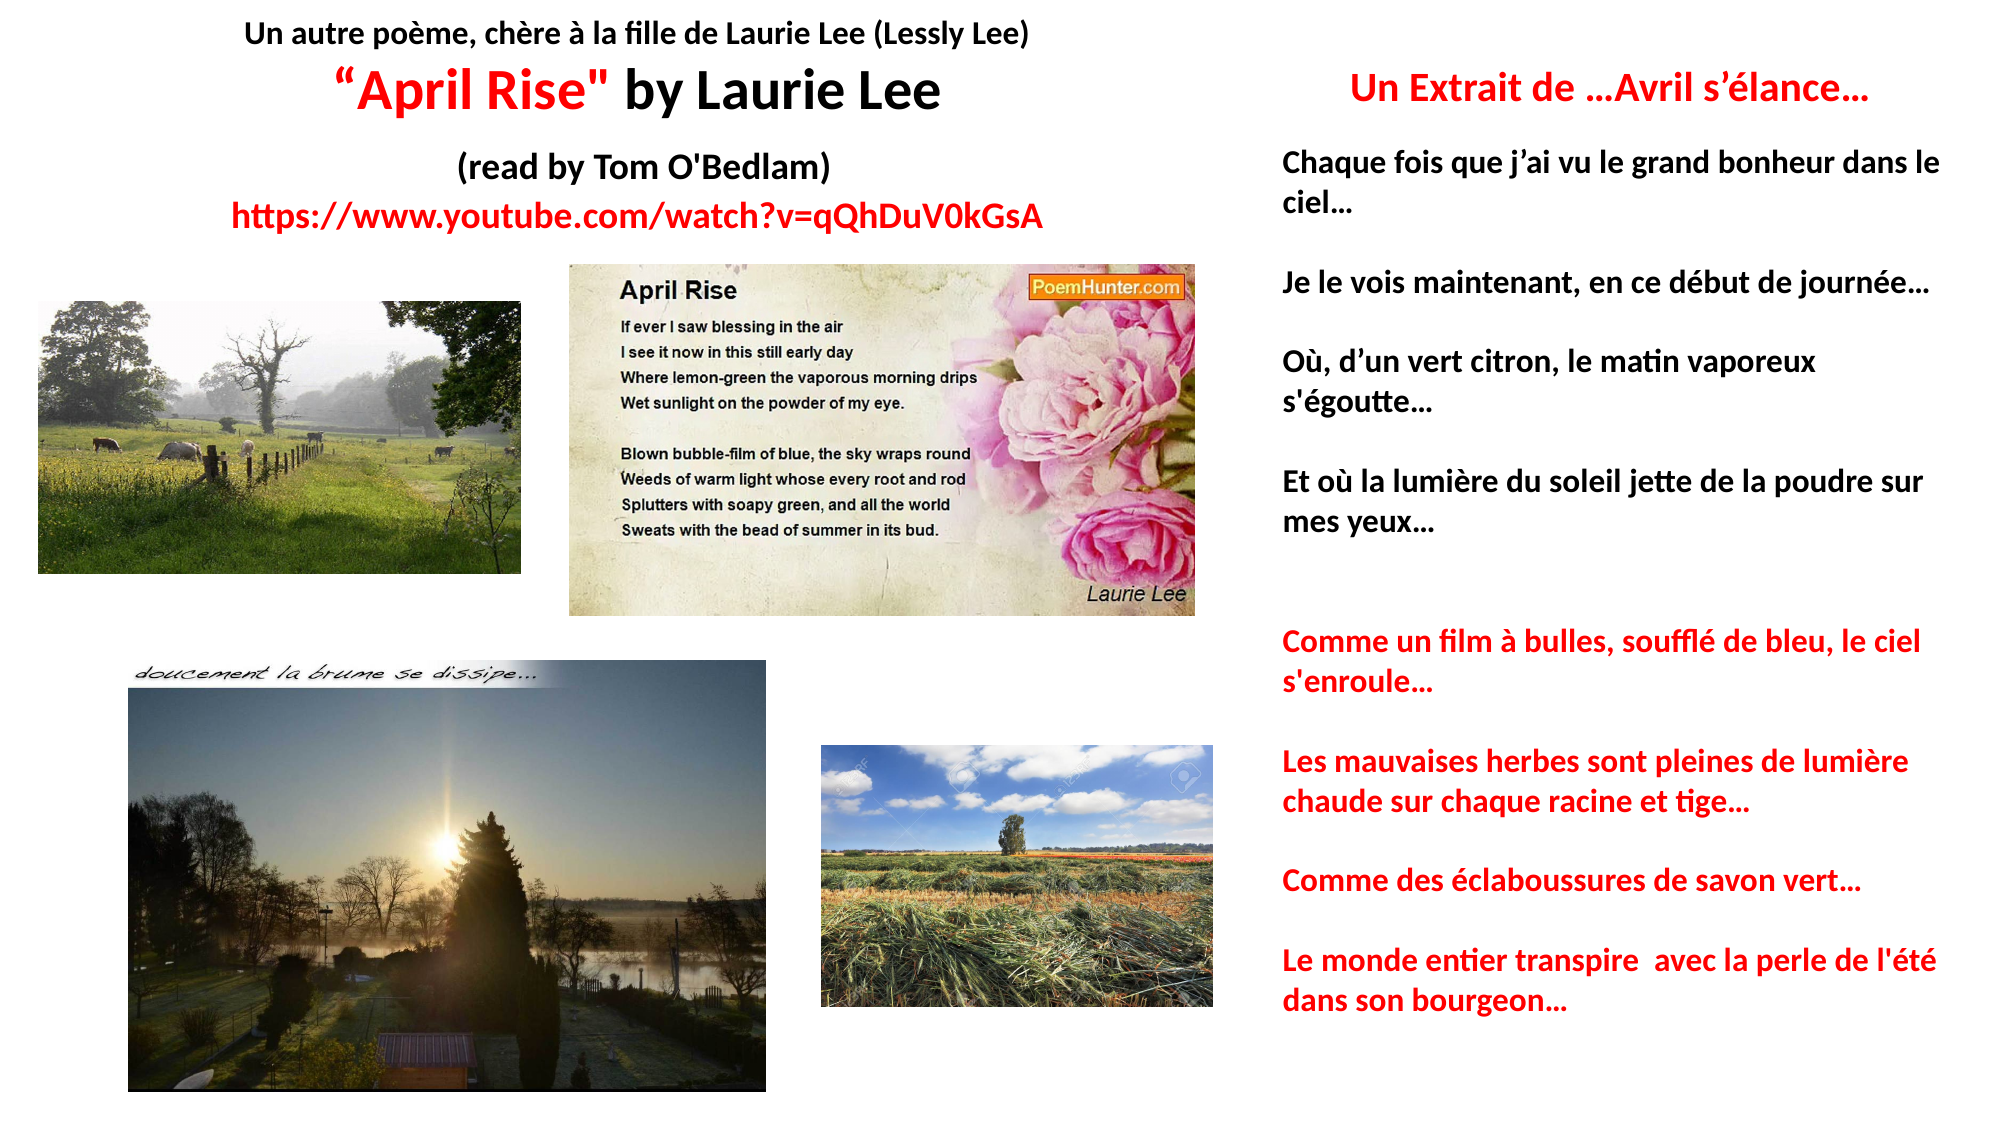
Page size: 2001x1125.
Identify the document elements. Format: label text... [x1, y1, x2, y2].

text_box Un autre poème, chère à la fille de Laurie Lee (Lessly Lee) “April Rise" by Laurie Lee (read by Tom O'Bedlam) https://www.youtube.com/watch?v=qQhDuV0kGsA [128, 4, 1147, 334]
picture [569, 264, 1195, 616]
picture [38, 301, 521, 574]
picture [128, 660, 766, 1092]
picture [821, 745, 1213, 1007]
text_box Un Extrait de …Avril s’élance… Chaque fois que j’ai vu le grand bonheur dans le ciel… Je le vois maintenant, en ce début de journée… Où, d’un vert citron, le matin vaporeux s'égoutte… Et où la lumière du soleil jette de la poudre sur mes yeux… Comme un film à bulles, soufflé de bleu, le ciel s'enroule… Les mauvaises herbes sont pleines de lumière chaude sur chaque racine et tige… Comme des éclaboussures de savon vert… Le monde entier transpire avec la perle de l'été dans son bourgeon… [1267, 22, 1963, 1056]
